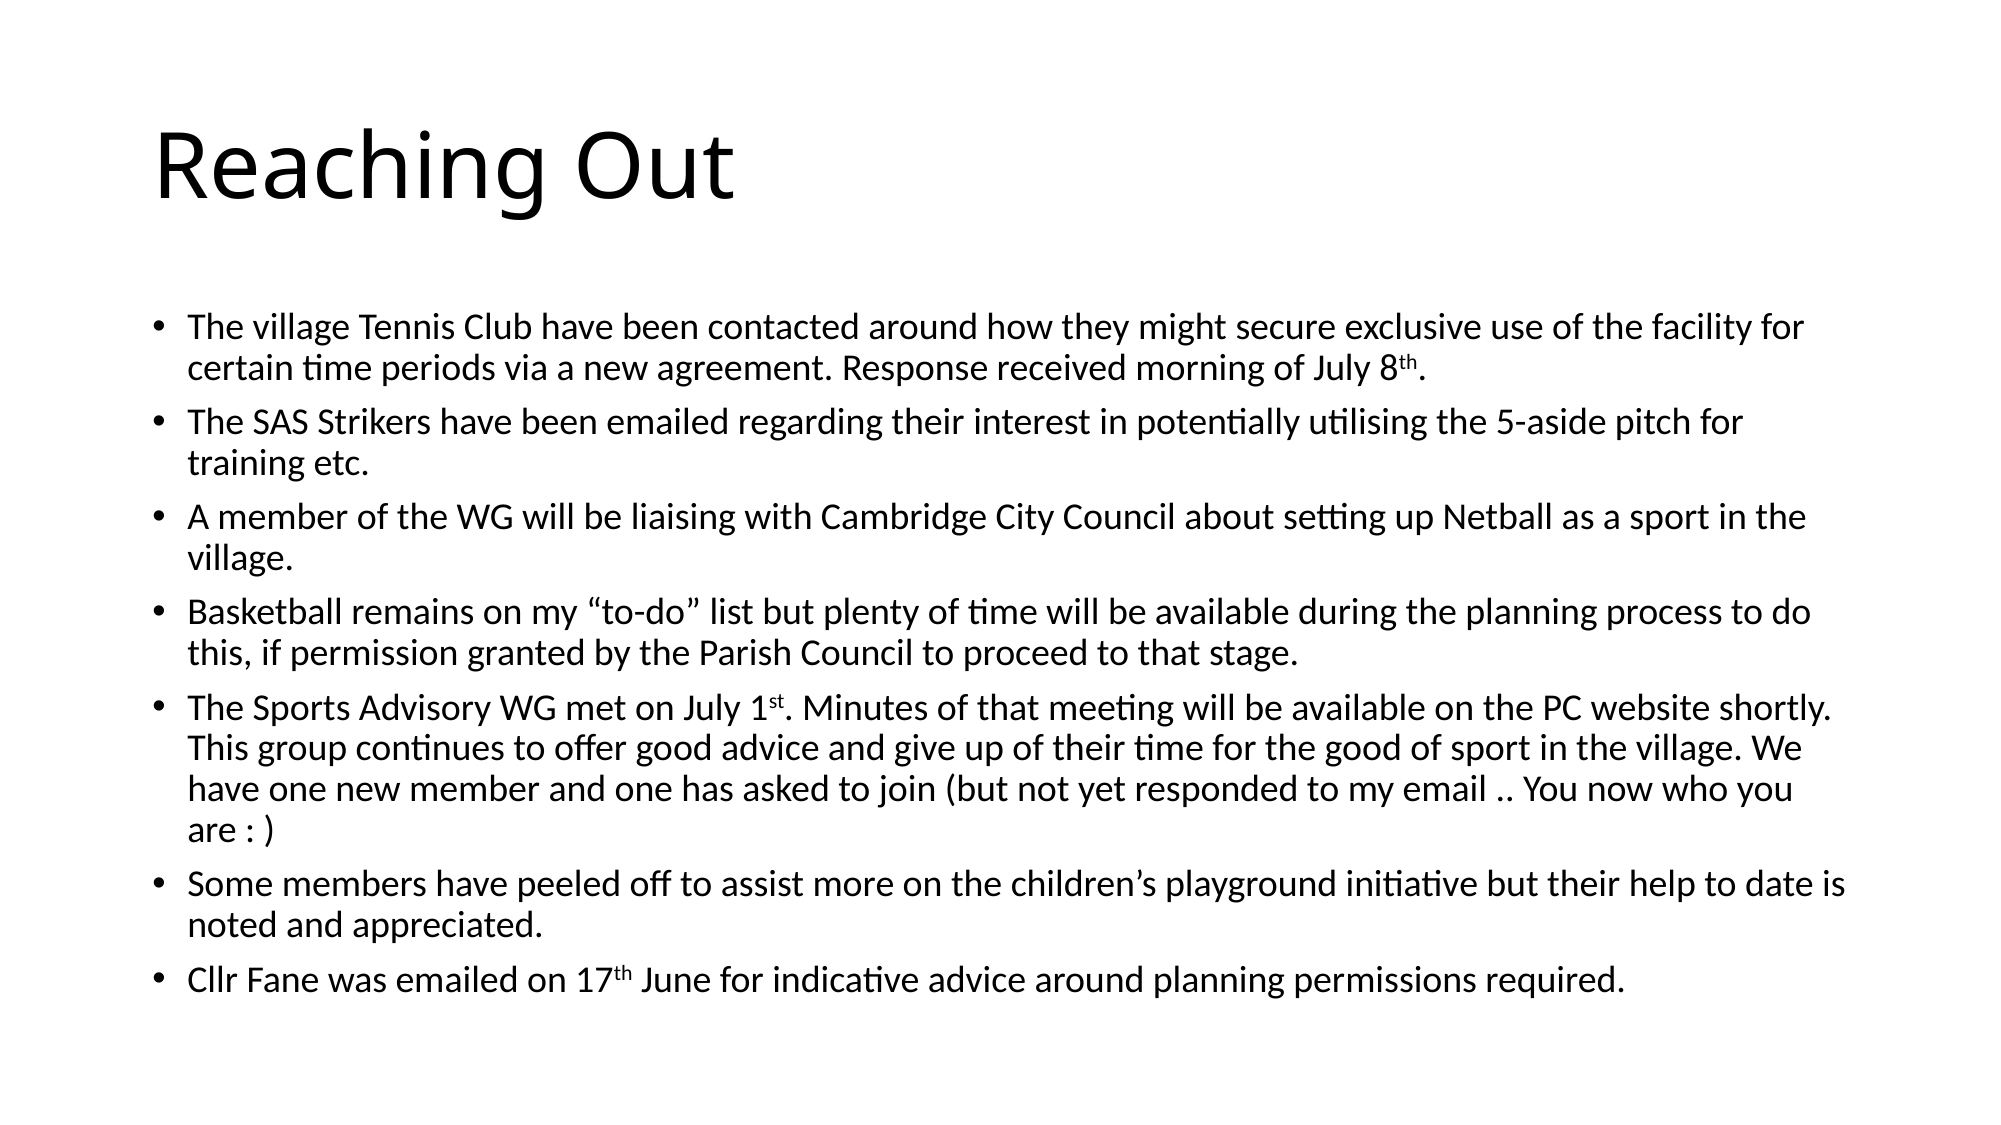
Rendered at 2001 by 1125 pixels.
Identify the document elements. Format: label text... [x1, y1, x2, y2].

title Reaching Out [137, 59, 1863, 278]
list The village Tennis Club have been contacted around how they might secure exclusive use of the facility for certain time periods via a new agreement. Response received morning of July 8th. The SAS Strikers have been emailed regarding their interest in potentially utilising the 5-aside pitch for training etc. A member of the WG will be liaising with Cambridge City Council about setting up Netball as a sport in the village. Basketball remains on my “to-do” list but plenty of time will be available during the planning process to do this, if permission granted by the Parish Council to proceed to that stage. The Sports Advisory WG met on July 1st. Minutes of that meeting will be available on the PC website shortly. This group continues to offer good advice and give up of their time for the good of sport in the village. We have one new member and one has asked to join (but not yet responded to my email .. You now who you are : ) Some members have peeled off to assist more on the children’s playground initiative but their help to date is noted and appreciated. Cllr Fane was emailed on 17th June for indicative advice around planning permissions required. [137, 299, 1863, 1014]
